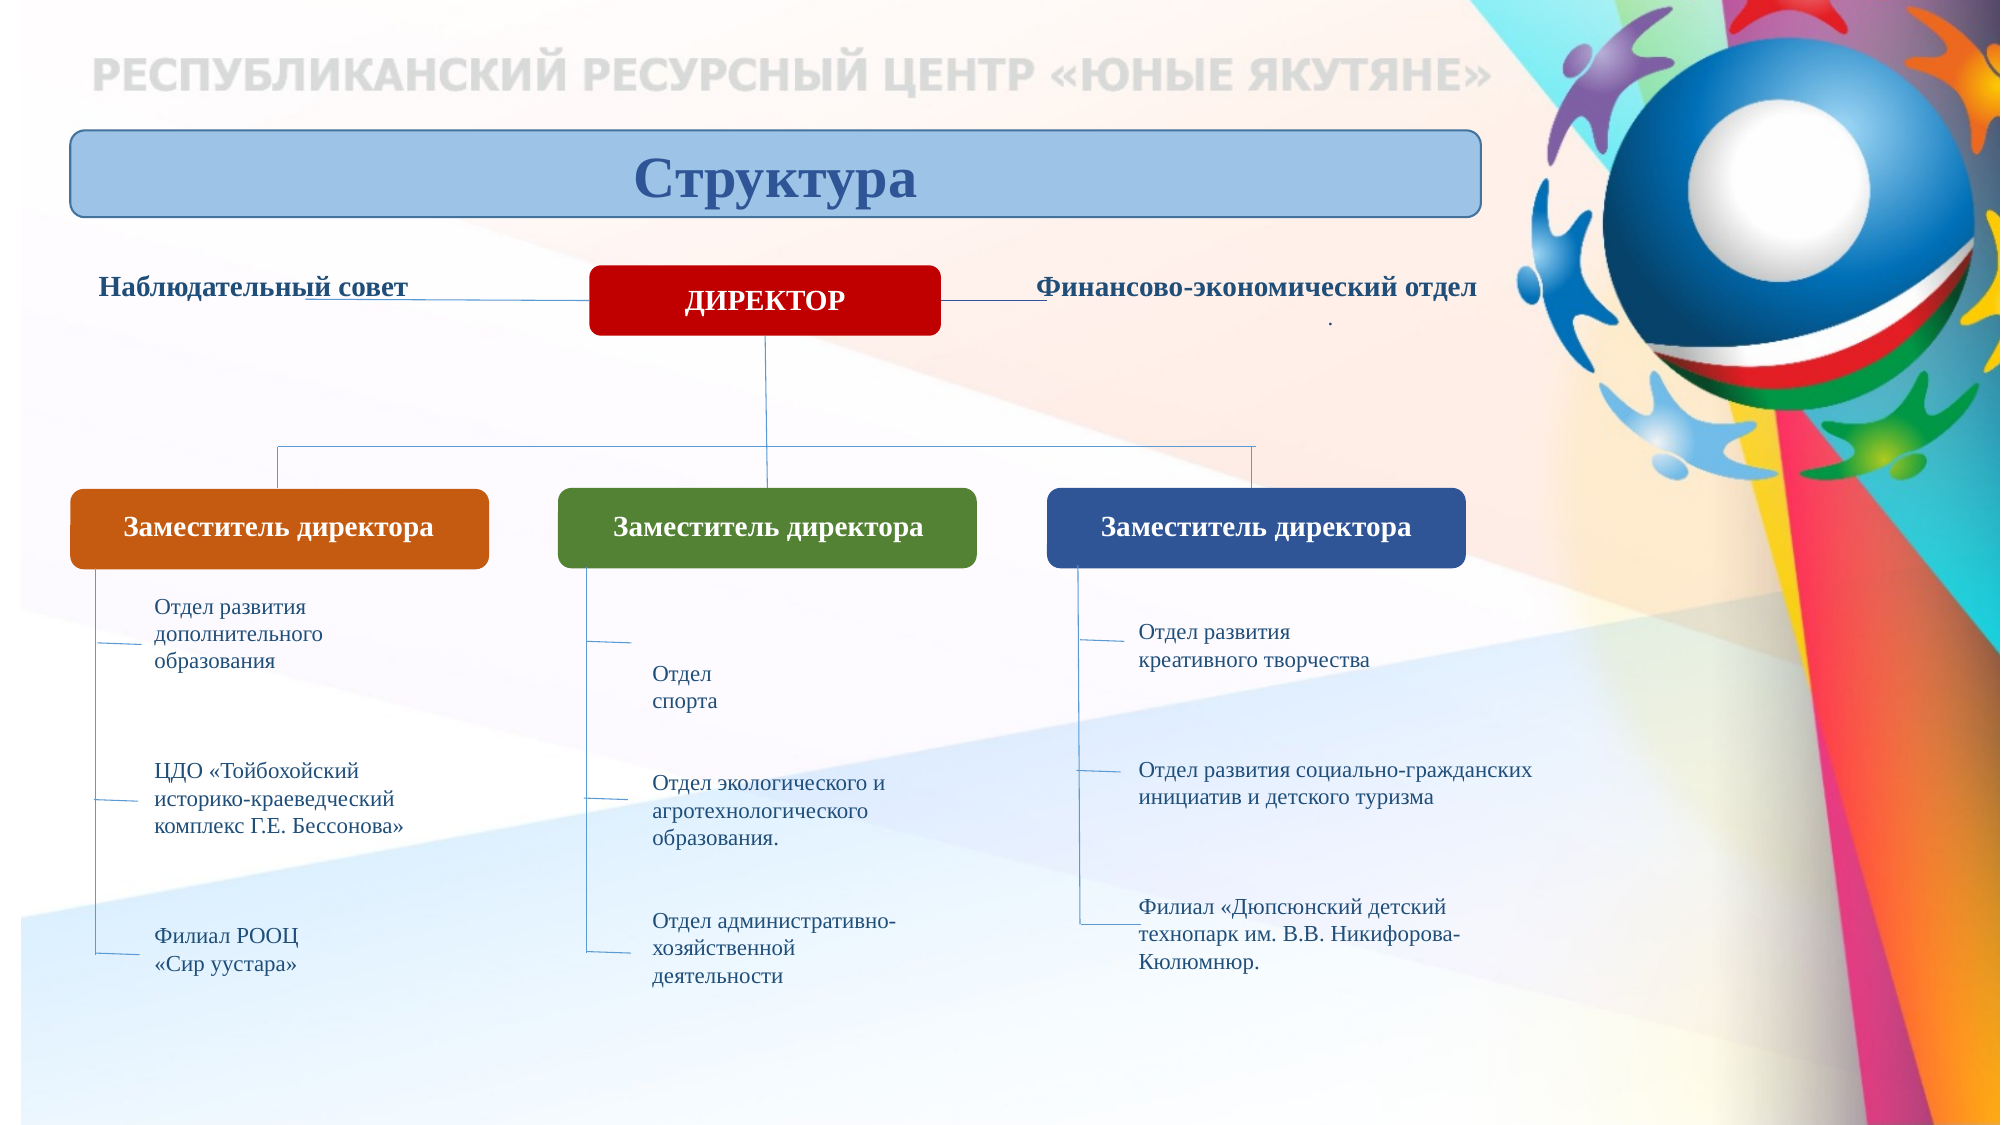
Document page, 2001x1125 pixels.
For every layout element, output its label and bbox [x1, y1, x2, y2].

text_box [1077, 772, 1081, 925]
picture [21, 0, 2000, 1125]
text_box [1077, 565, 1081, 770]
